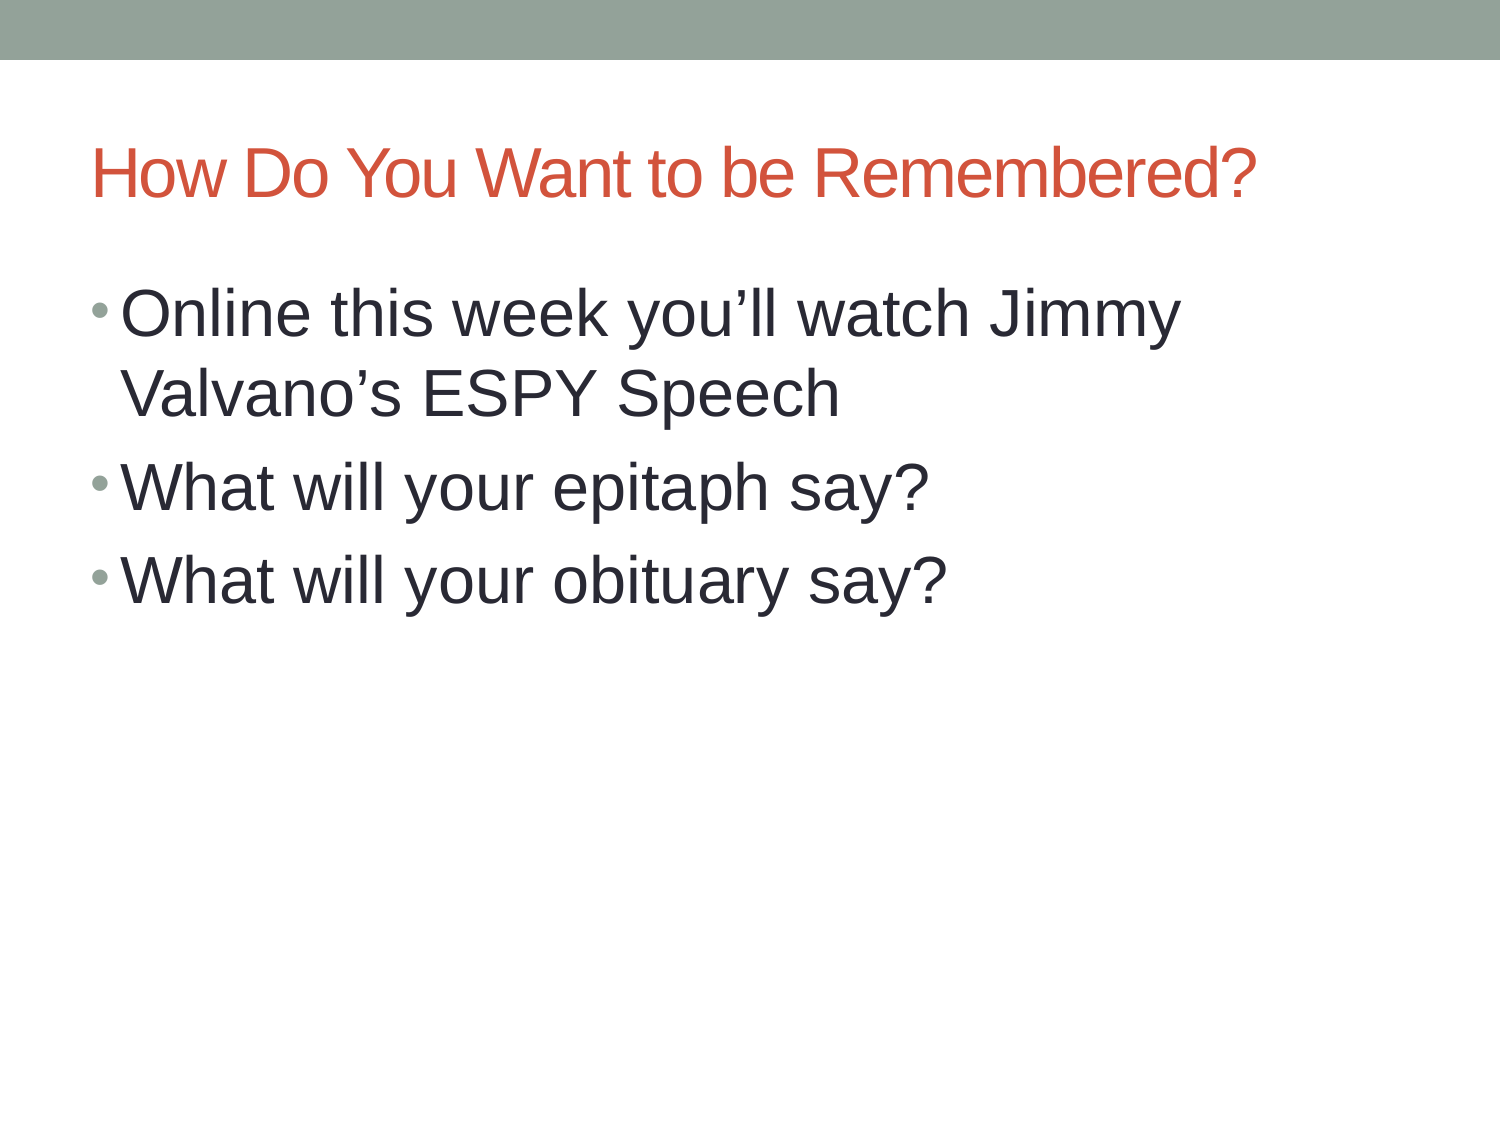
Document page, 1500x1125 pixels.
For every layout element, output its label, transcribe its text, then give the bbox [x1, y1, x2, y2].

title How Do You Want to be Remembered? [75, 87, 1425, 250]
list Online this week you’ll watch Jimmy Valvano’s ESPY Speech What will your epitaph say? What will your obituary say? [75, 262, 1425, 1063]
